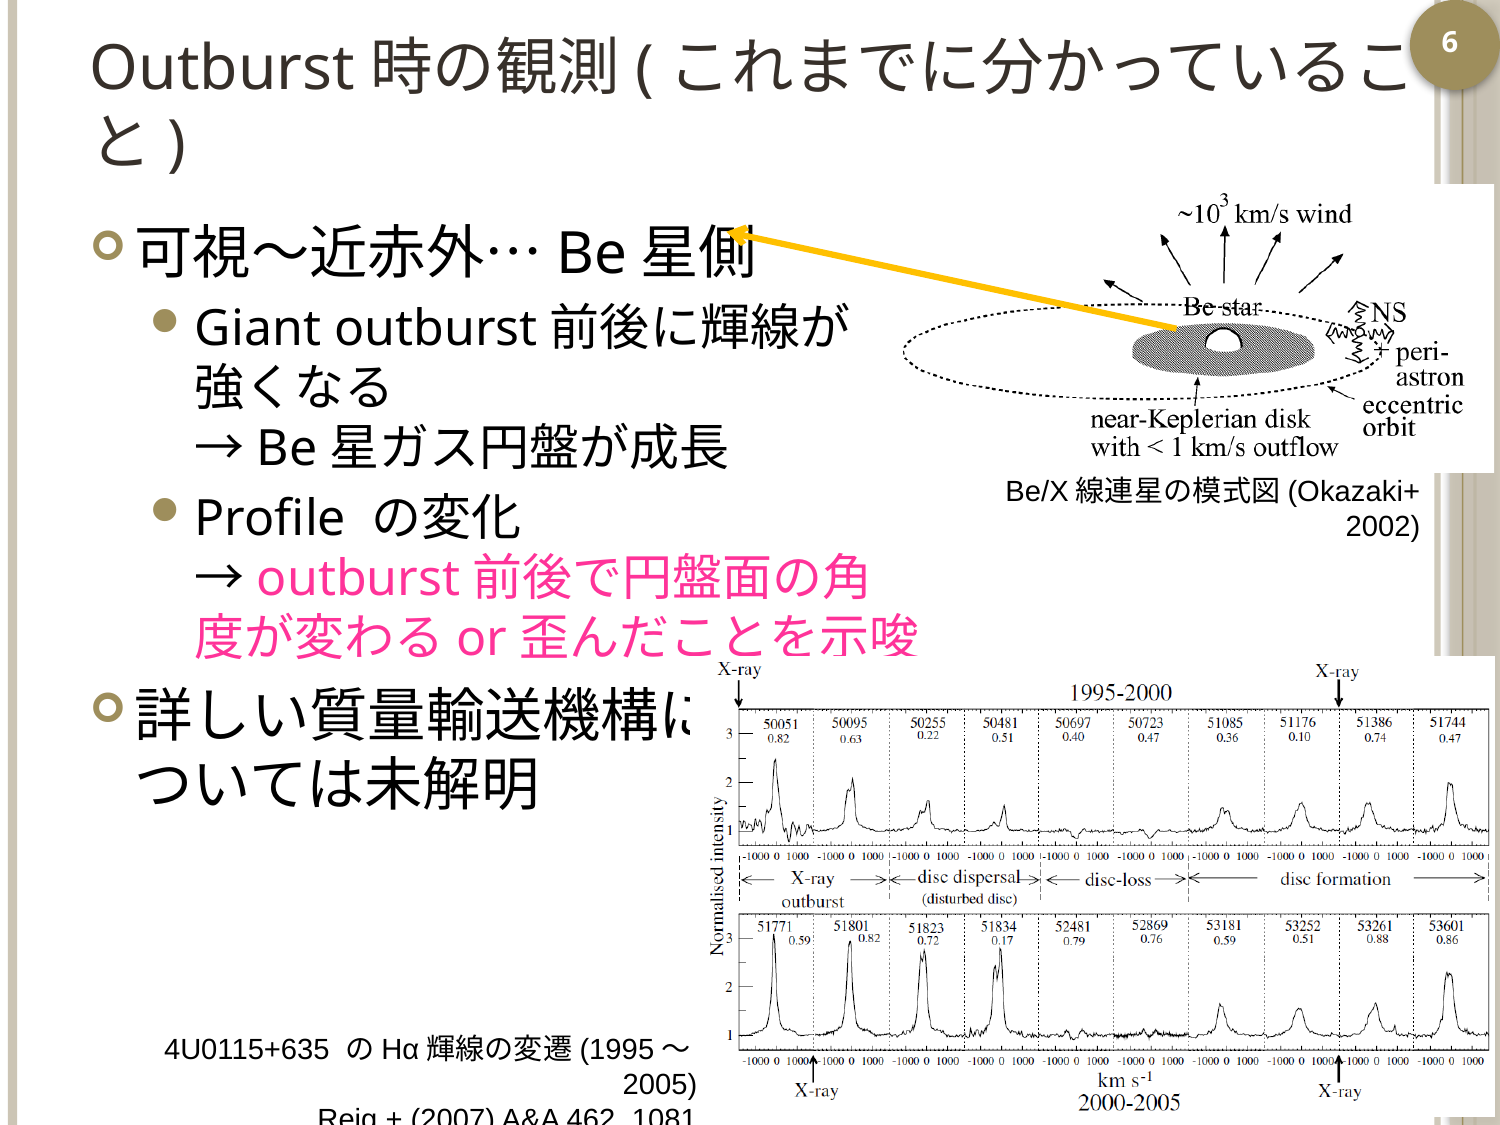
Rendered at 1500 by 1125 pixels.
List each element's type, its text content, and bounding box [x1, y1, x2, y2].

slide_number 6 [1400, 0, 1500, 86]
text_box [725, 183, 1495, 516]
list 可視～近赤外…Be星側 Giant outburst前後に輝線が 強くなる →Be星ガス円盤が成長 Profile の変化 →outburst前後で円盤面の角 度が変わるor歪んだことを示唆 詳しい質量輸送機構に ついては未解明 [75, 208, 1436, 1071]
title Outburst時の観測(これまでに分かっていること) [75, 45, 1436, 185]
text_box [99, 656, 1495, 1118]
